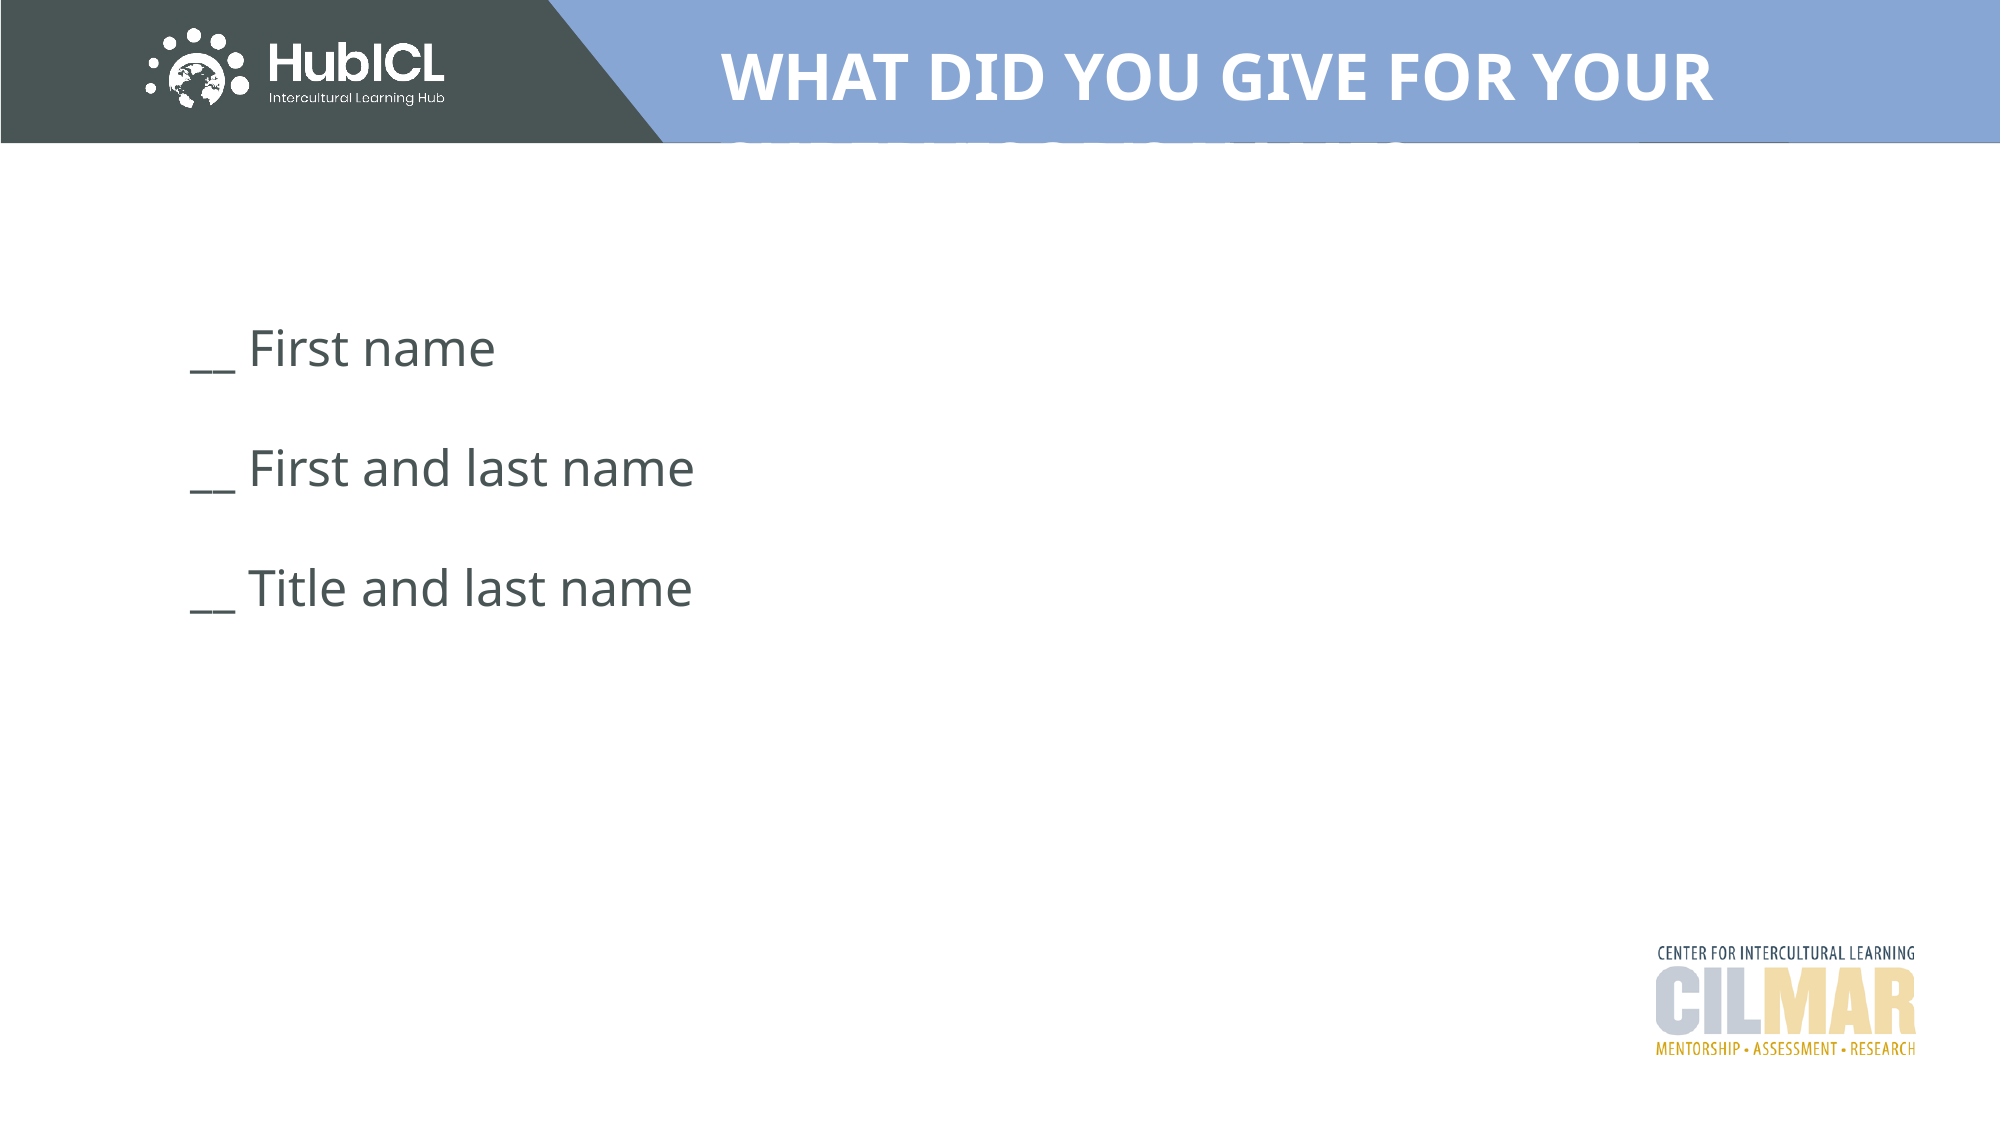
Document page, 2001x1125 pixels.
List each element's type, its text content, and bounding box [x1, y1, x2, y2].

picture [1656, 946, 1916, 1055]
text_box __ First name __ First and last name __ Title and last name [176, 309, 1956, 685]
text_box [0, 0, 2000, 144]
